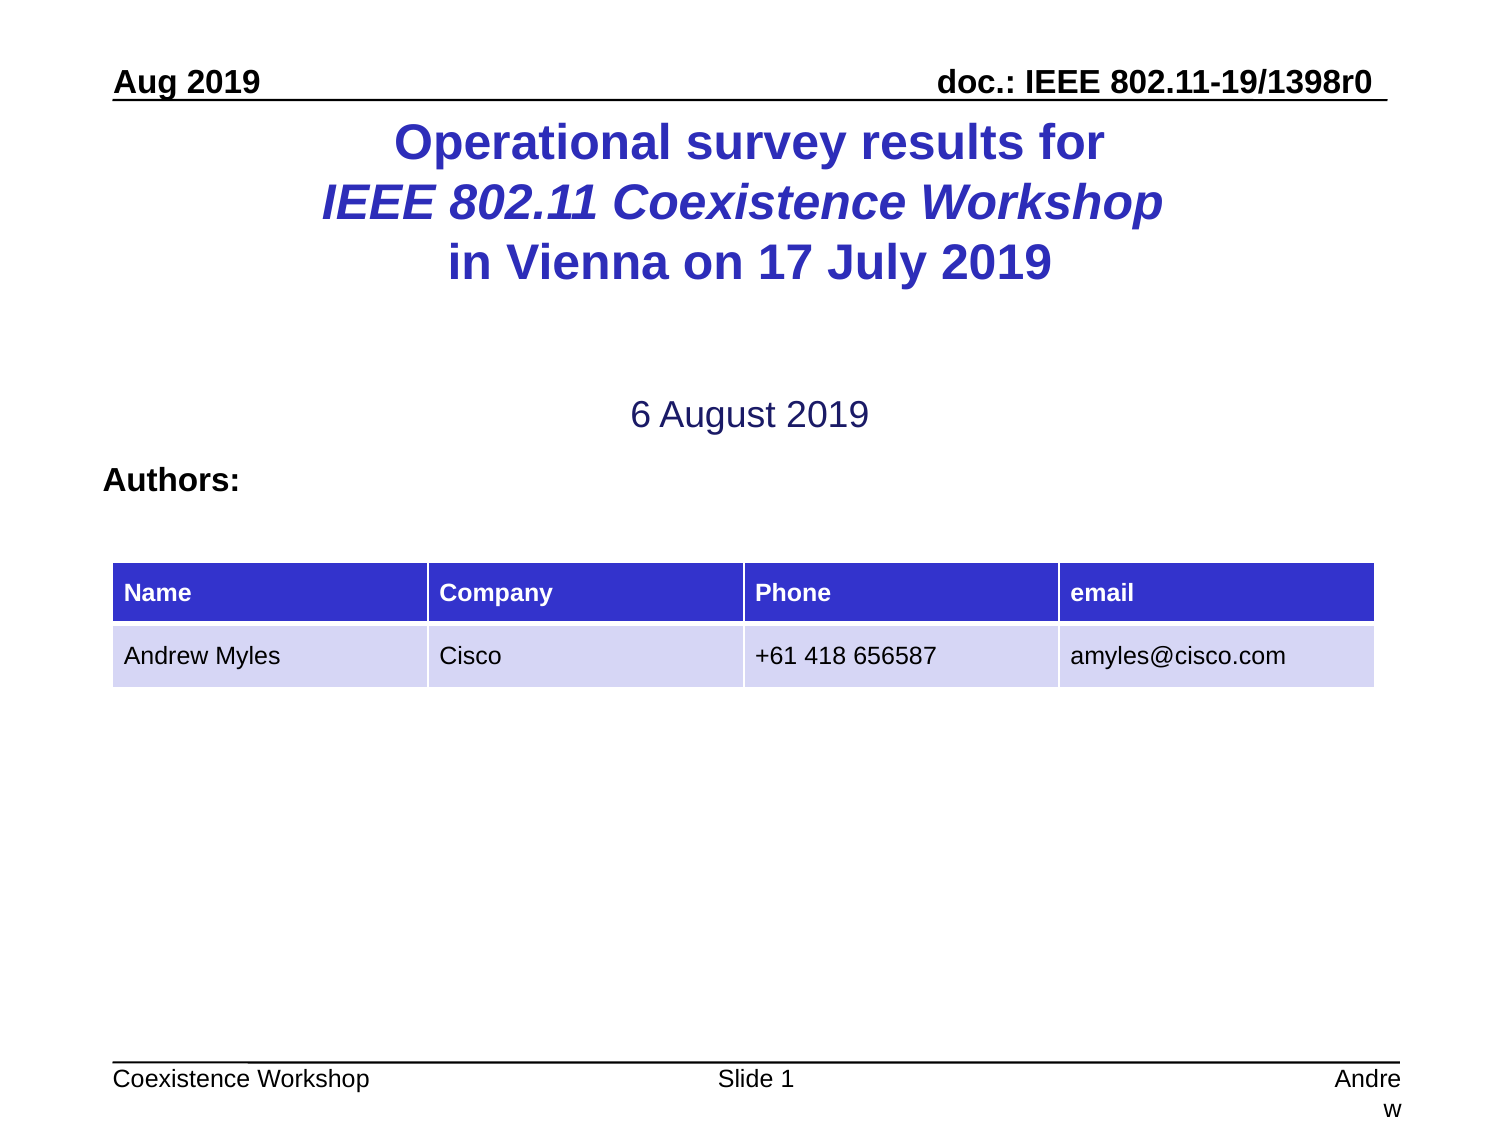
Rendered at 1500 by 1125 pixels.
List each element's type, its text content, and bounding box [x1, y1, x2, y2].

title Operational survey results for IEEE 802.11 Coexistence Workshop in Vienna on 17 July 2019 [112, 112, 1388, 288]
table_header Company [429, 563, 743, 621]
table_cell Cisco [429, 626, 743, 687]
table_cell Andrew Myles [113, 626, 427, 687]
footer Andrew Myles, Cisco [1320, 1061, 1402, 1093]
list 6 August 2019 [112, 382, 1388, 445]
table_header Phone [745, 563, 1058, 621]
table_header Name [113, 563, 427, 621]
slide_number Slide 1 [709, 1061, 803, 1093]
table_cell amyles@cisco.com [1060, 626, 1374, 687]
table_header email [1060, 563, 1374, 621]
text_box Authors: [87, 450, 325, 513]
table_cell +61 418 656587 [745, 626, 1058, 687]
